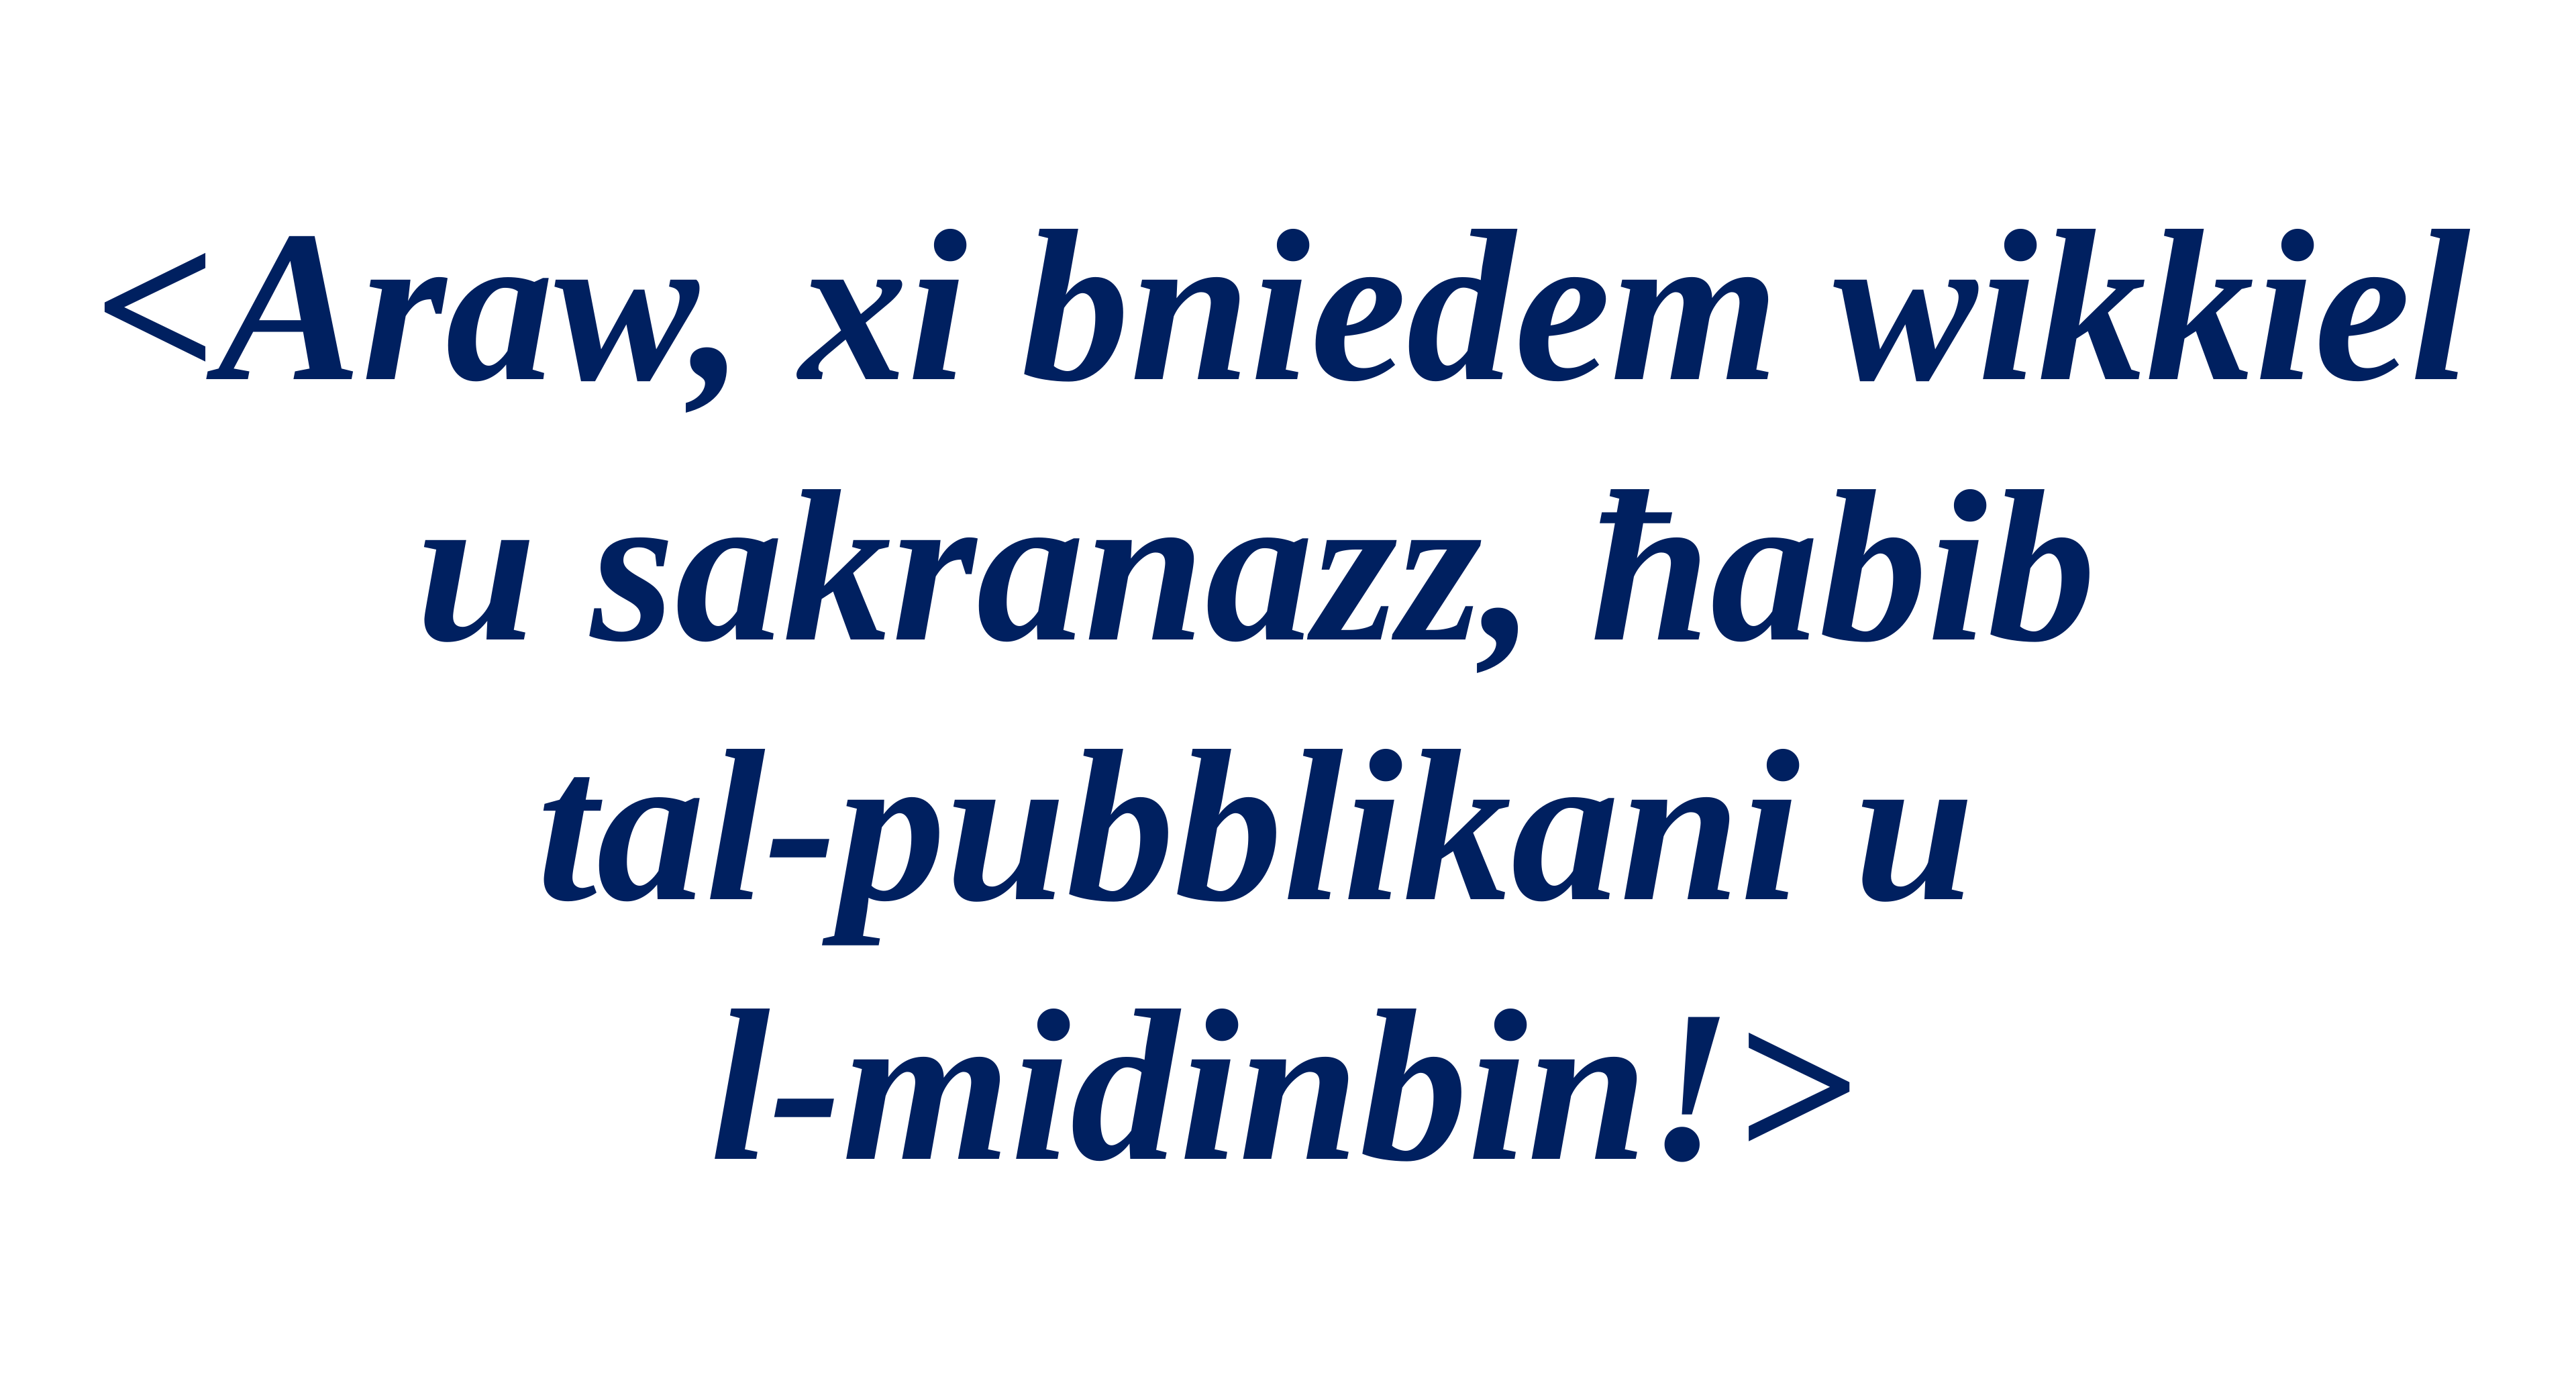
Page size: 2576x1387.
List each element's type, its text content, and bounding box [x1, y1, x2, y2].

text_box <Araw, xi bniedem wikkiel u sakranazz, ħabib tal-pubblikani u l-midinbin!> [51, 152, 2517, 1215]
